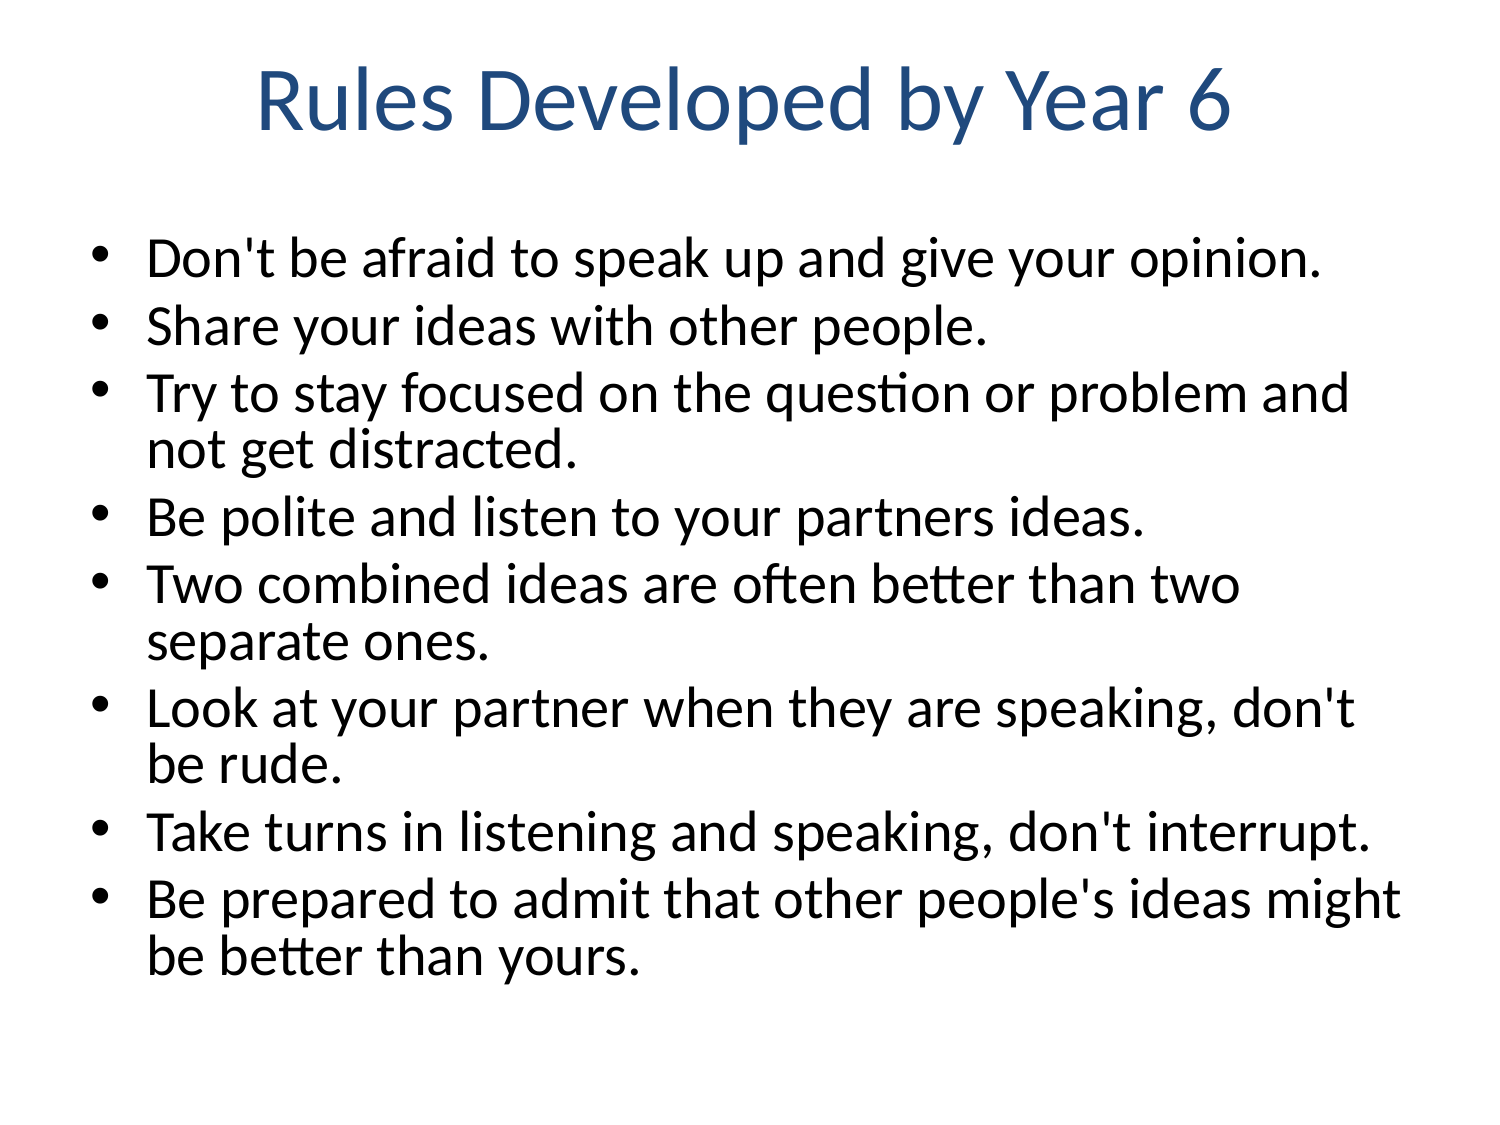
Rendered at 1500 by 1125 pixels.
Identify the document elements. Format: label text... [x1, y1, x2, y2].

title Rules Developed by Year 6 [0, 0, 1497, 188]
list Don't be afraid to speak up and give your opinion. Share your ideas with other people. Try to stay focused on the question or problem and not get distracted. Be polite and listen to your partners ideas. Two combined ideas are often better than two separate ones. Look at your partner when they are speaking, don't be rude. Take turns in listening and speaking, don't interrupt. Be prepared to admit that other people's ideas might be better than yours. [75, 224, 1425, 968]
